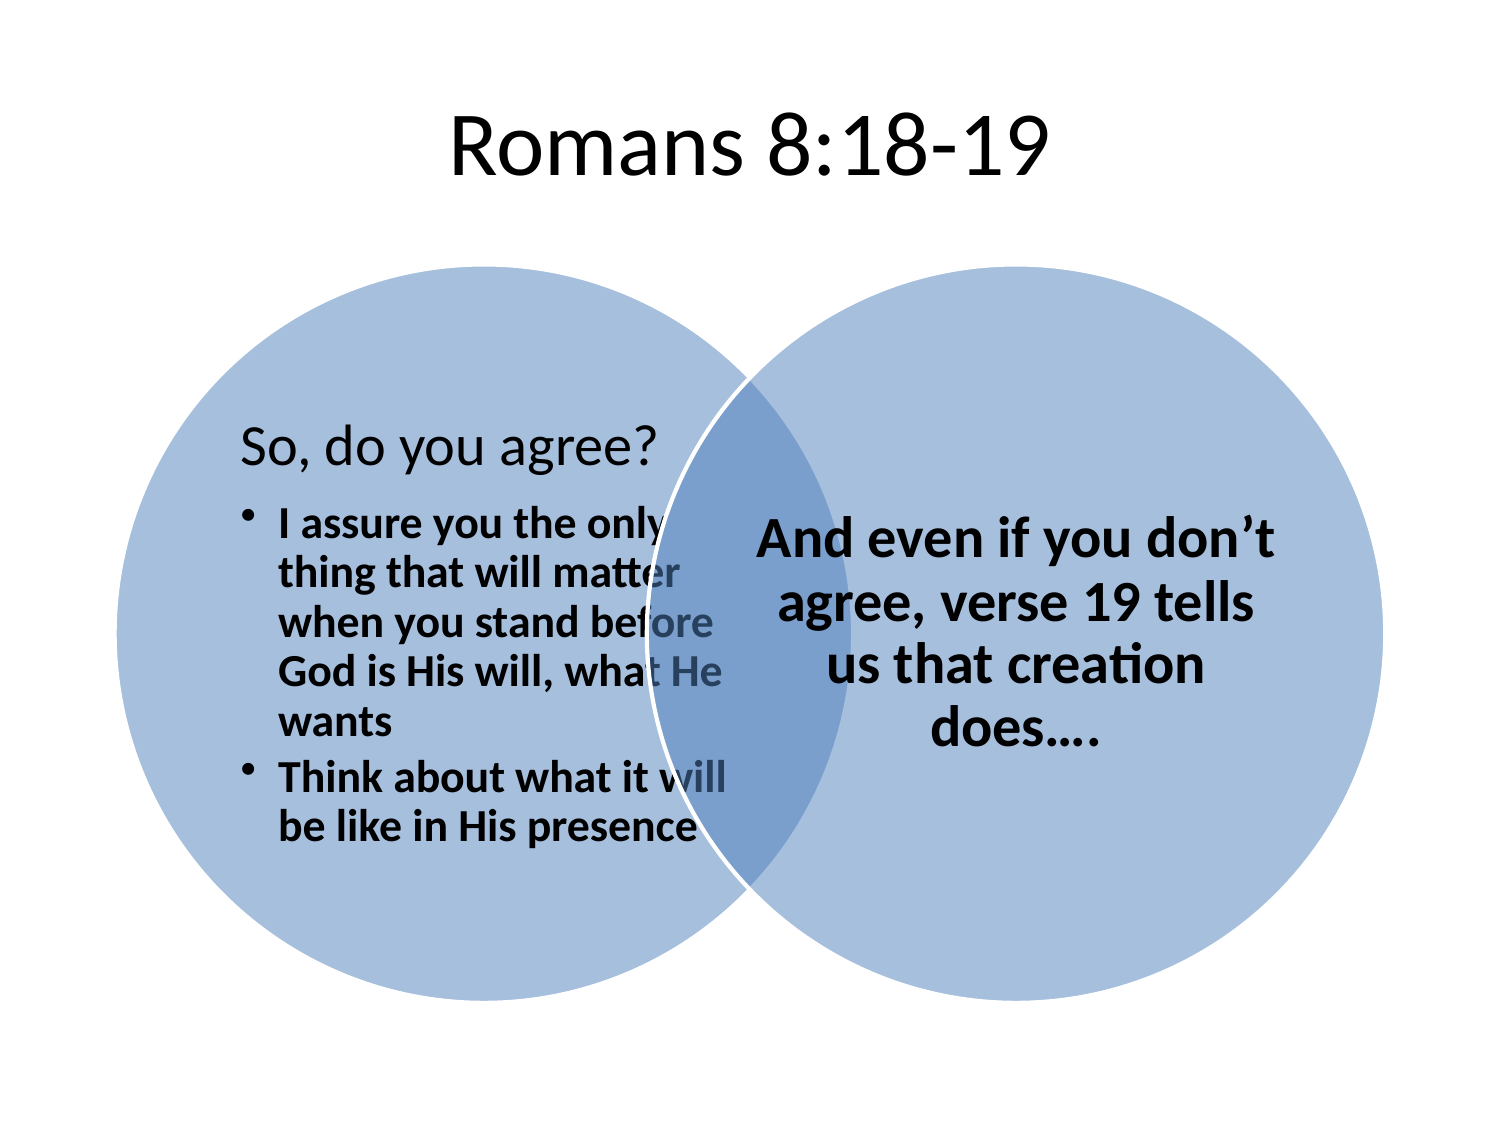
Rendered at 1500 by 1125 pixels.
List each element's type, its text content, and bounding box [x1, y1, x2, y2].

title Romans 8:18-19 [75, 45, 1425, 233]
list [74, 262, 1426, 1006]
